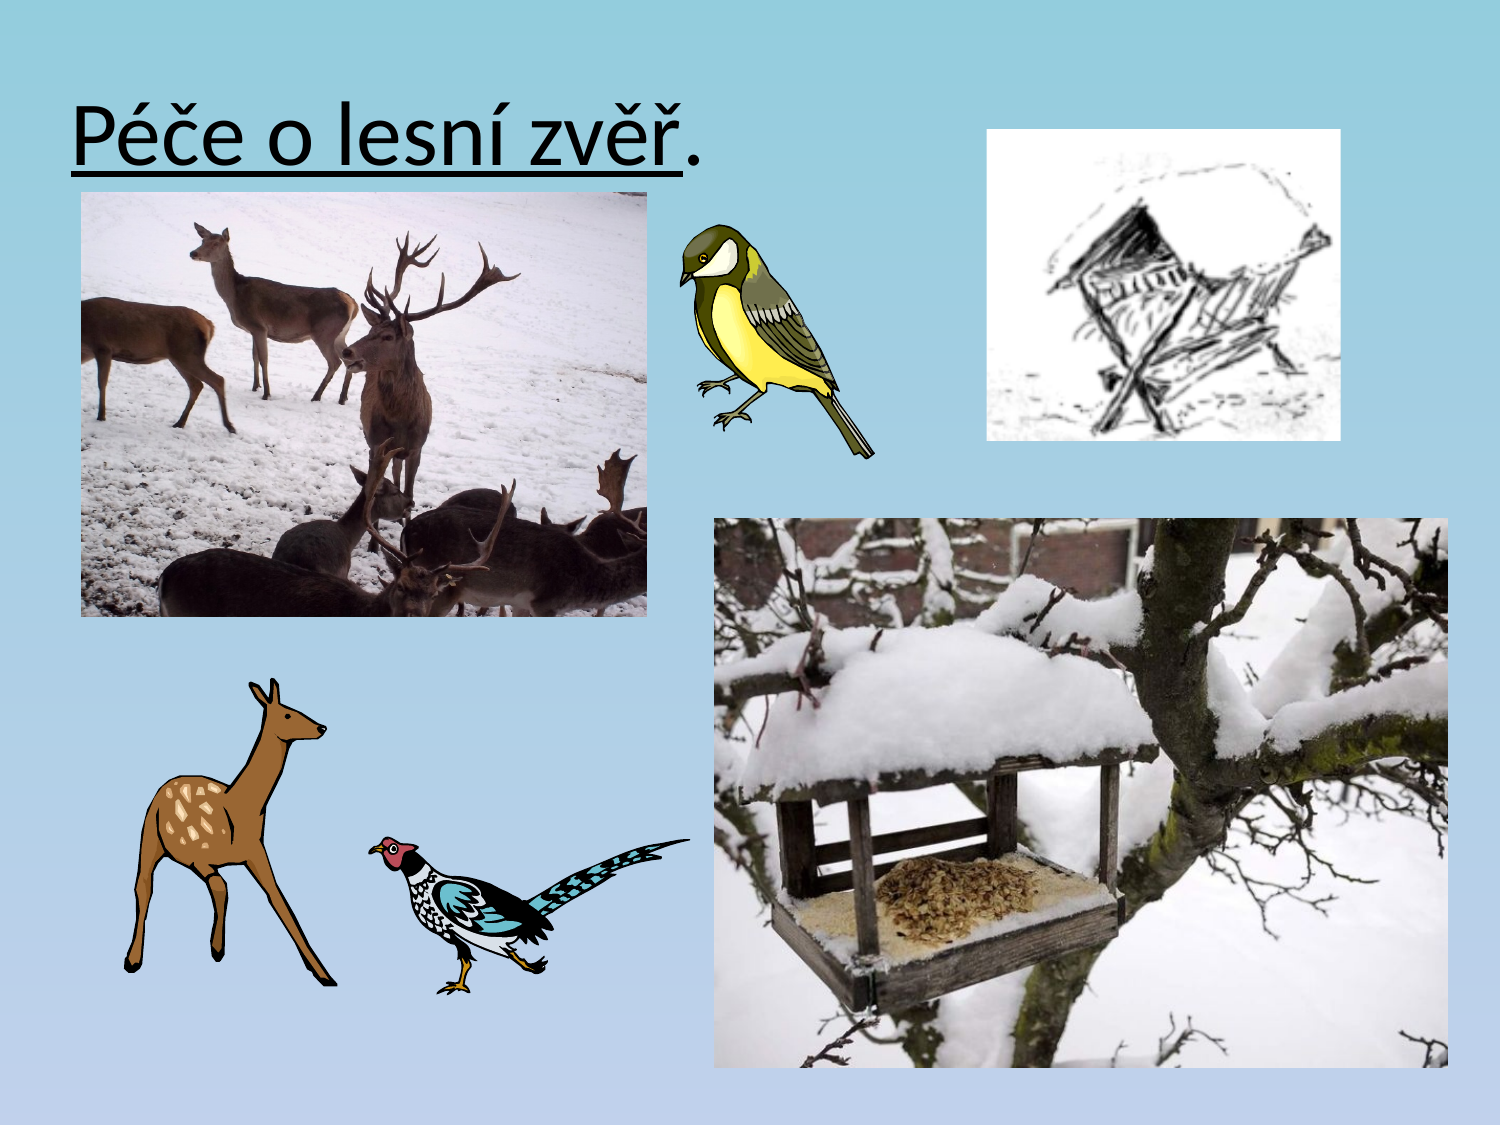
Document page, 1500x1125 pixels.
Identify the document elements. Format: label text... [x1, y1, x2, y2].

picture [123, 677, 338, 987]
picture [679, 224, 876, 460]
text_box Péče o lesní zvěř. [55, 66, 987, 191]
picture [986, 129, 1341, 443]
picture [714, 517, 1448, 1068]
picture [80, 192, 648, 618]
picture [367, 836, 691, 996]
